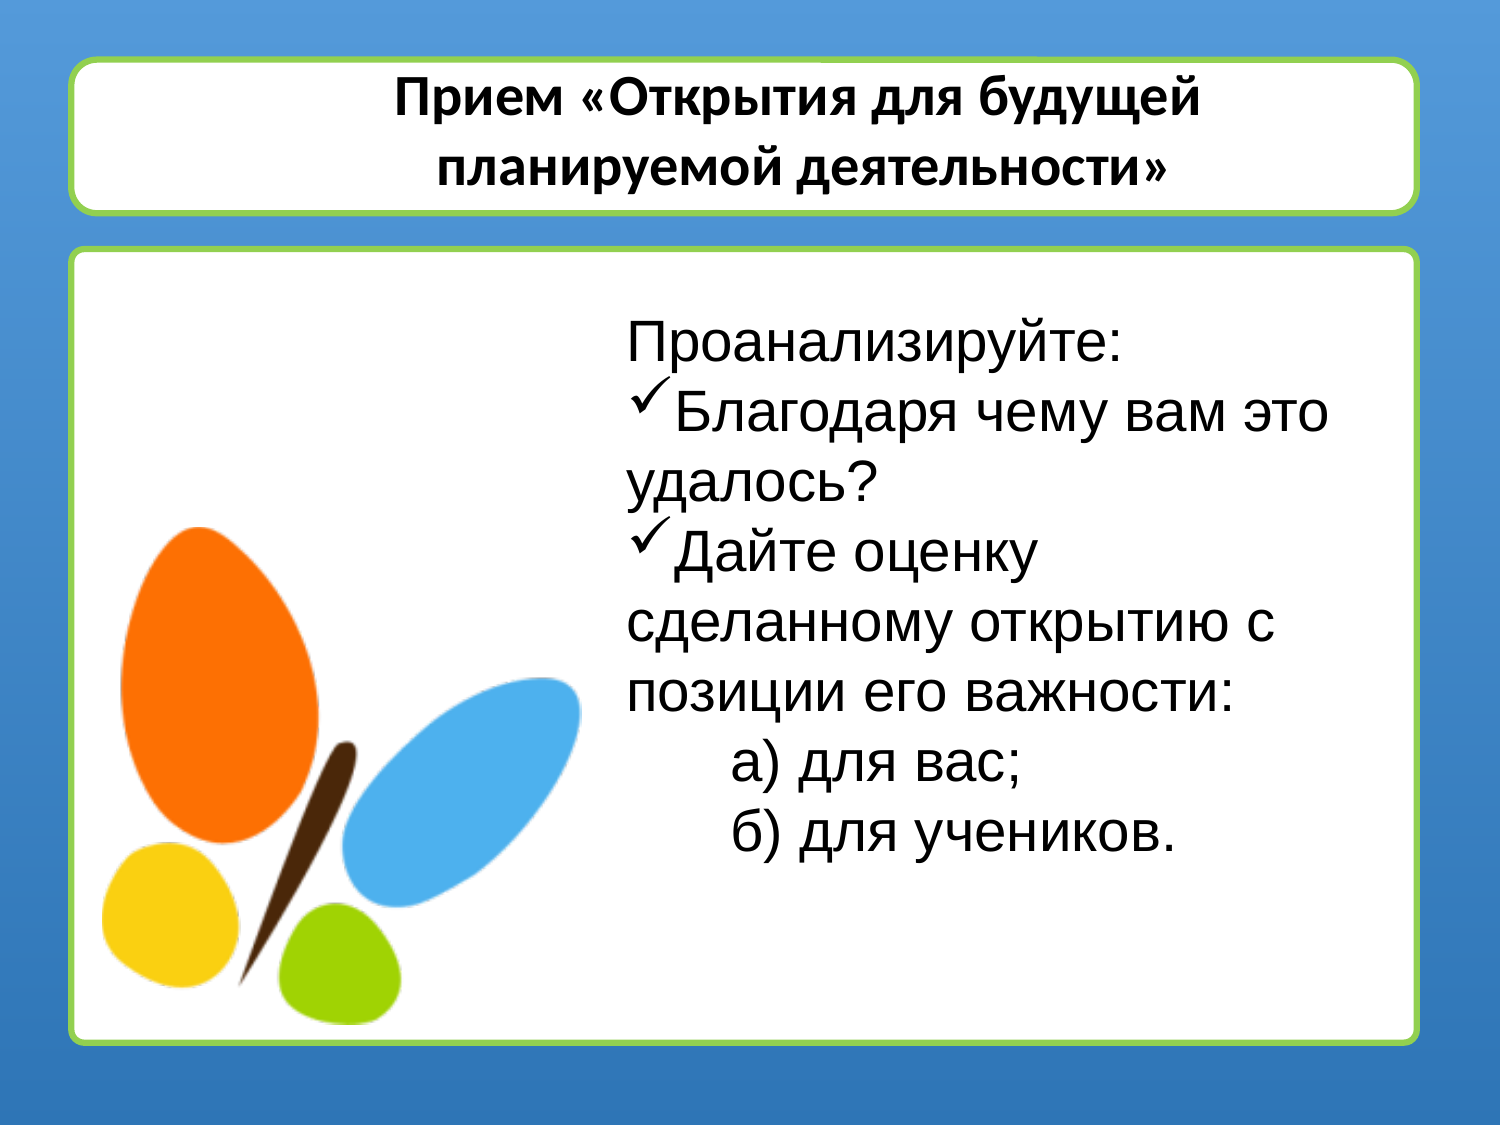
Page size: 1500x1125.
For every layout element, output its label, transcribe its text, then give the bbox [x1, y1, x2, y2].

text_box [70, 58, 1418, 215]
text_box Прием «Открытия для будущей планируемой деятельности» [201, 50, 1409, 205]
picture [102, 527, 582, 1025]
text_box [70, 248, 1418, 1044]
text_box Проанализируйте: Благодаря чему вам это удалось? Дайте оценку сделанному открытию с позиции его важности: а) для вас; б) для учеников. [611, 295, 1373, 871]
